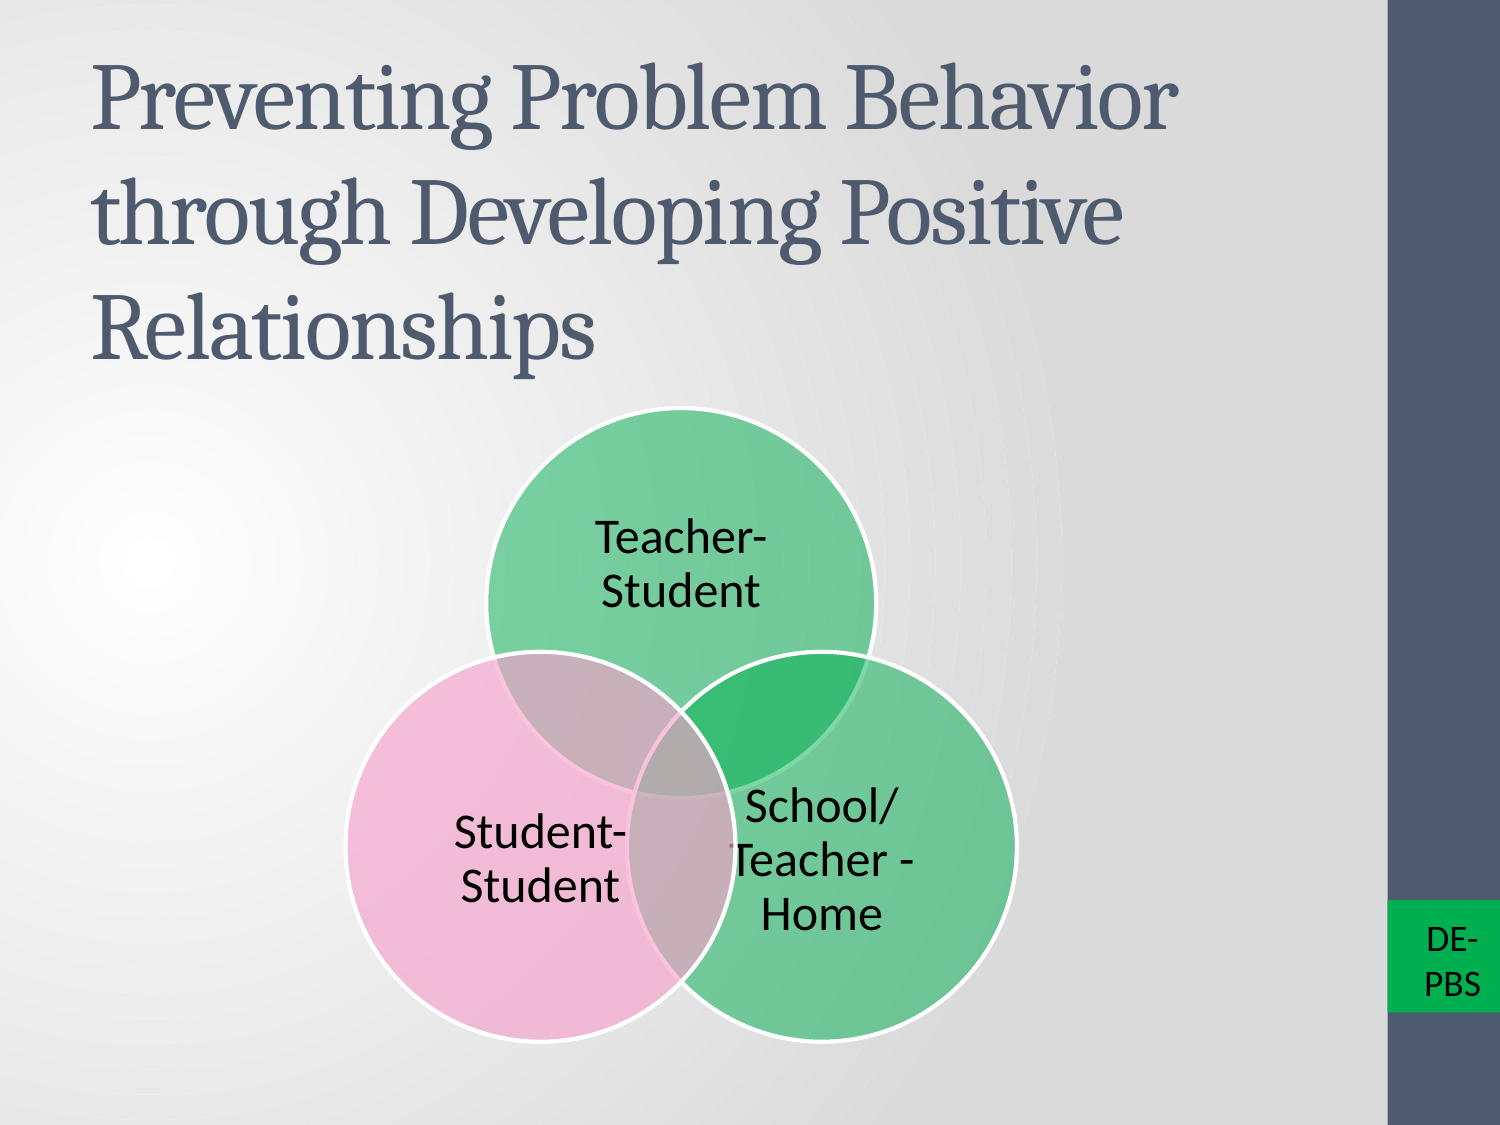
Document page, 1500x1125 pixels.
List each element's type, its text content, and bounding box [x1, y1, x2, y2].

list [99, 399, 1263, 1051]
text_box DE-PBS [1405, 906, 1500, 1012]
title Preventing Problem Behavior through Developing Positive Relationships [75, 112, 1325, 300]
